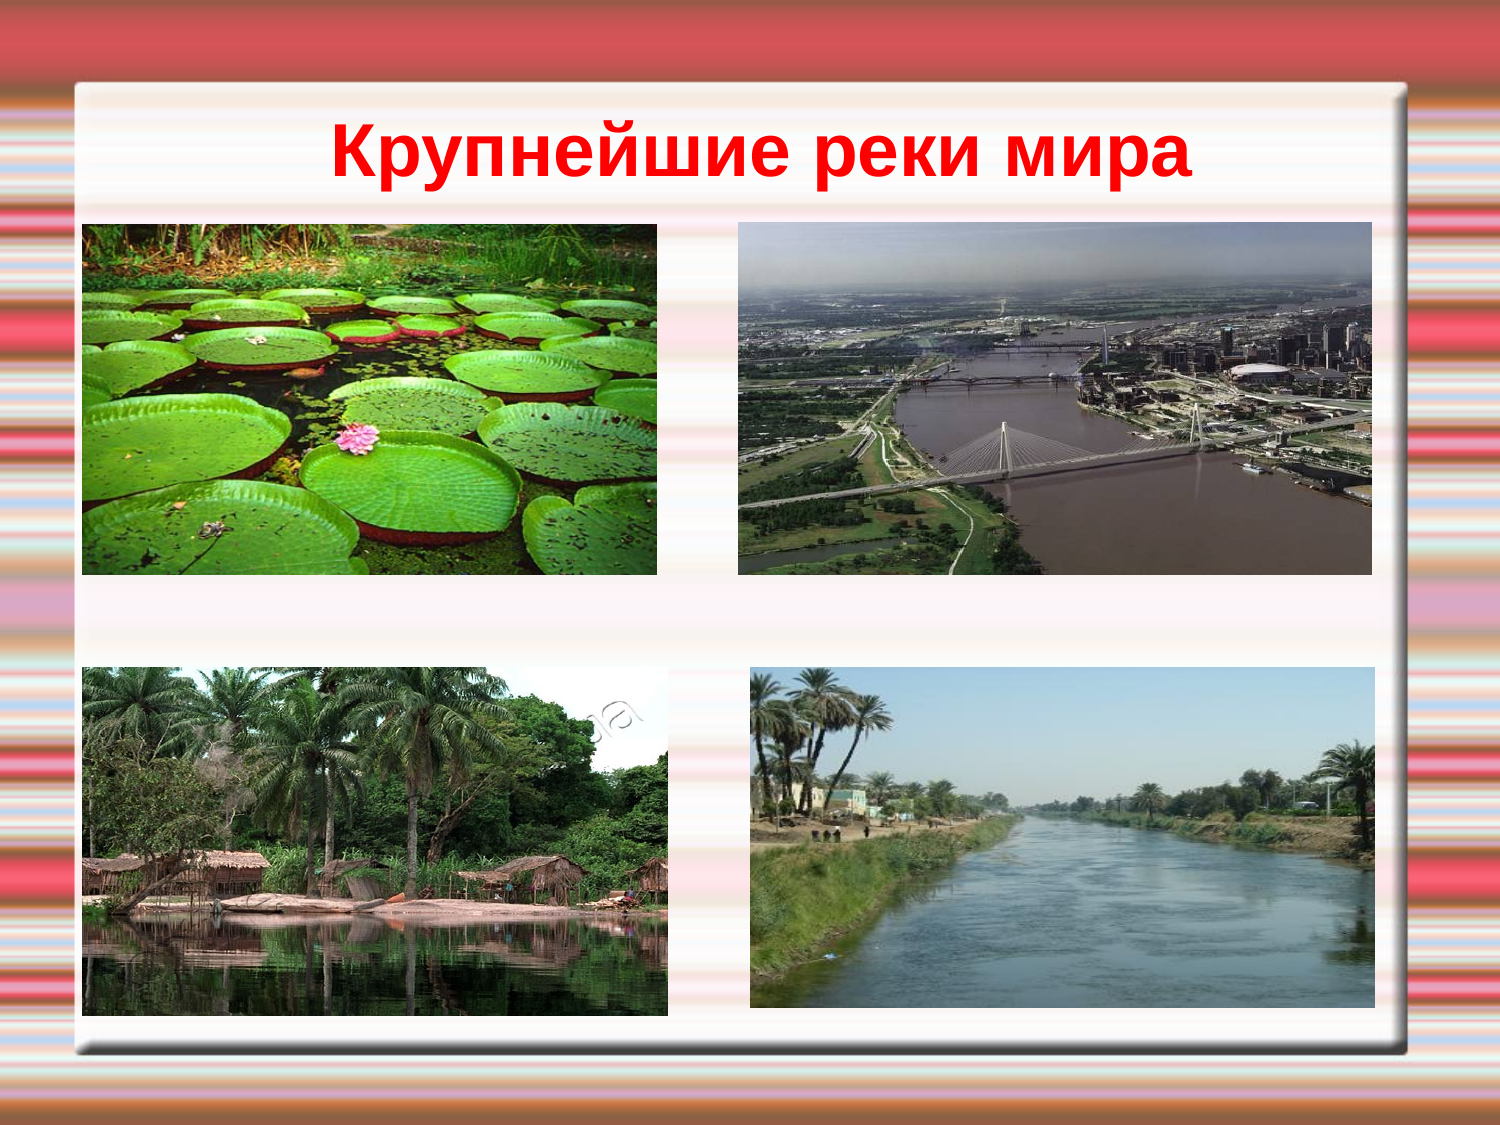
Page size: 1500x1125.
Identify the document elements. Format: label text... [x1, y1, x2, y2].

picture [0, 0, 1500, 1125]
text_box Крупнейшие реки мира [140, 93, 1383, 199]
